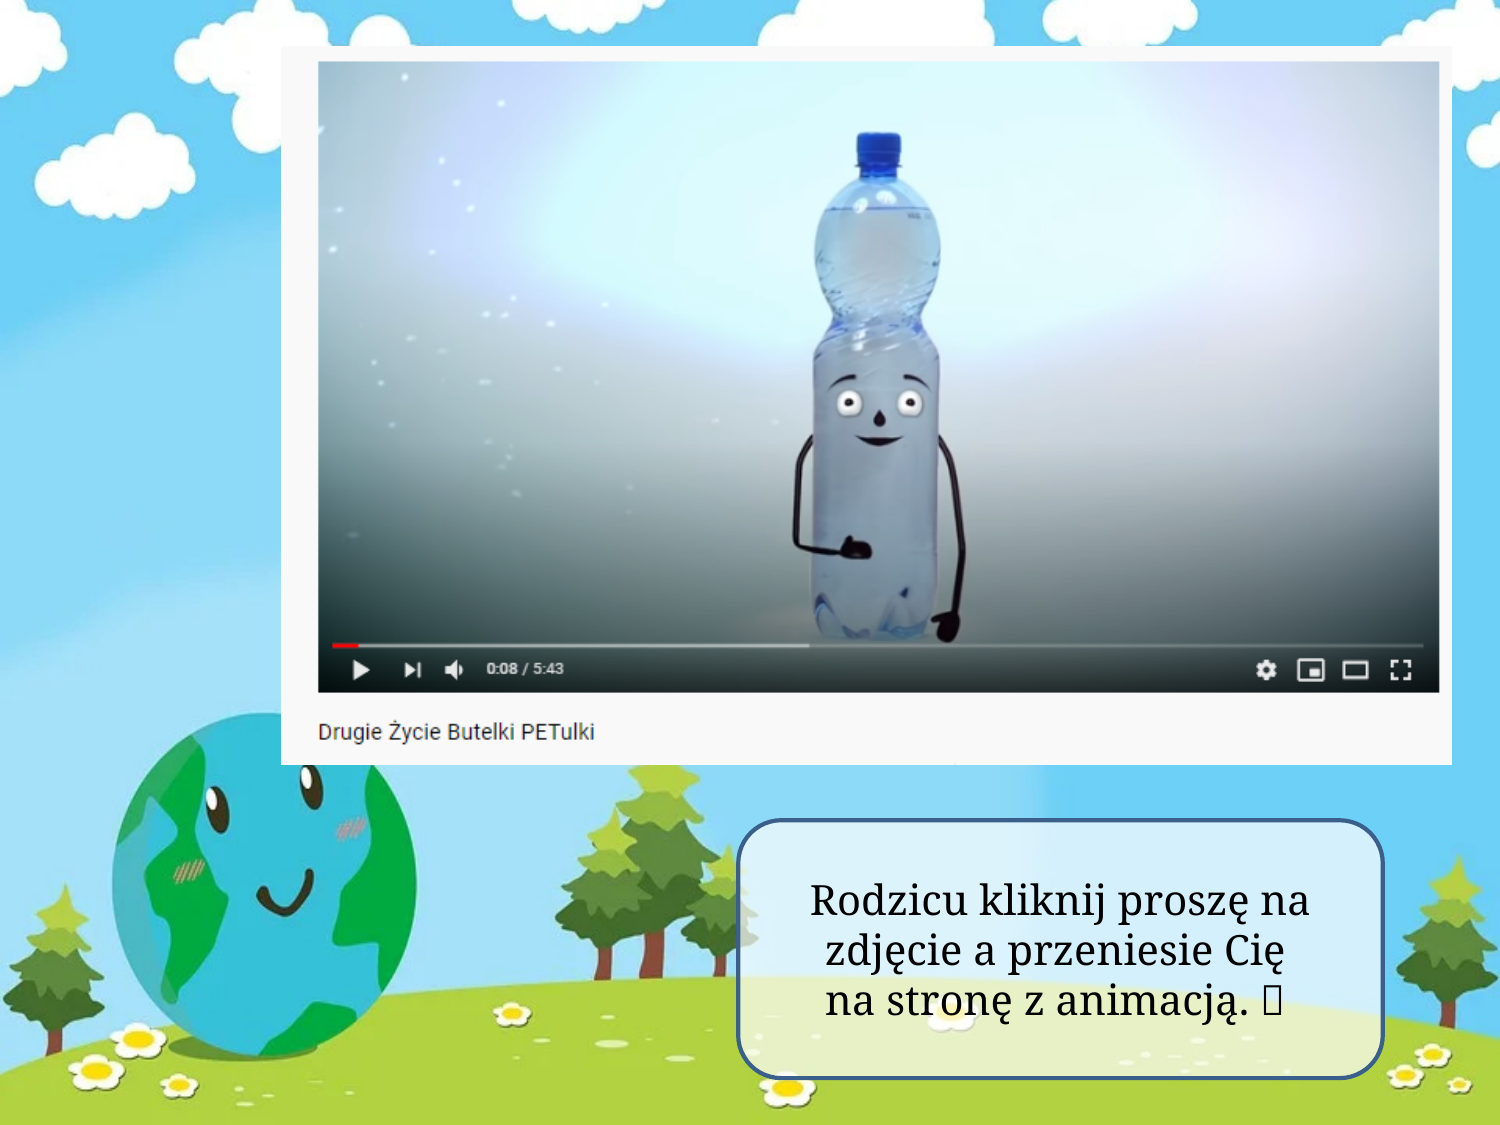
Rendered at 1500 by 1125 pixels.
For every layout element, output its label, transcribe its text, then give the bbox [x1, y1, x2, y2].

picture [0, 0, 1500, 1125]
text_box Rodzicu kliknij proszę na zdjęcie a przeniesie Cię na stronę z animacją.  [736, 818, 1385, 1081]
